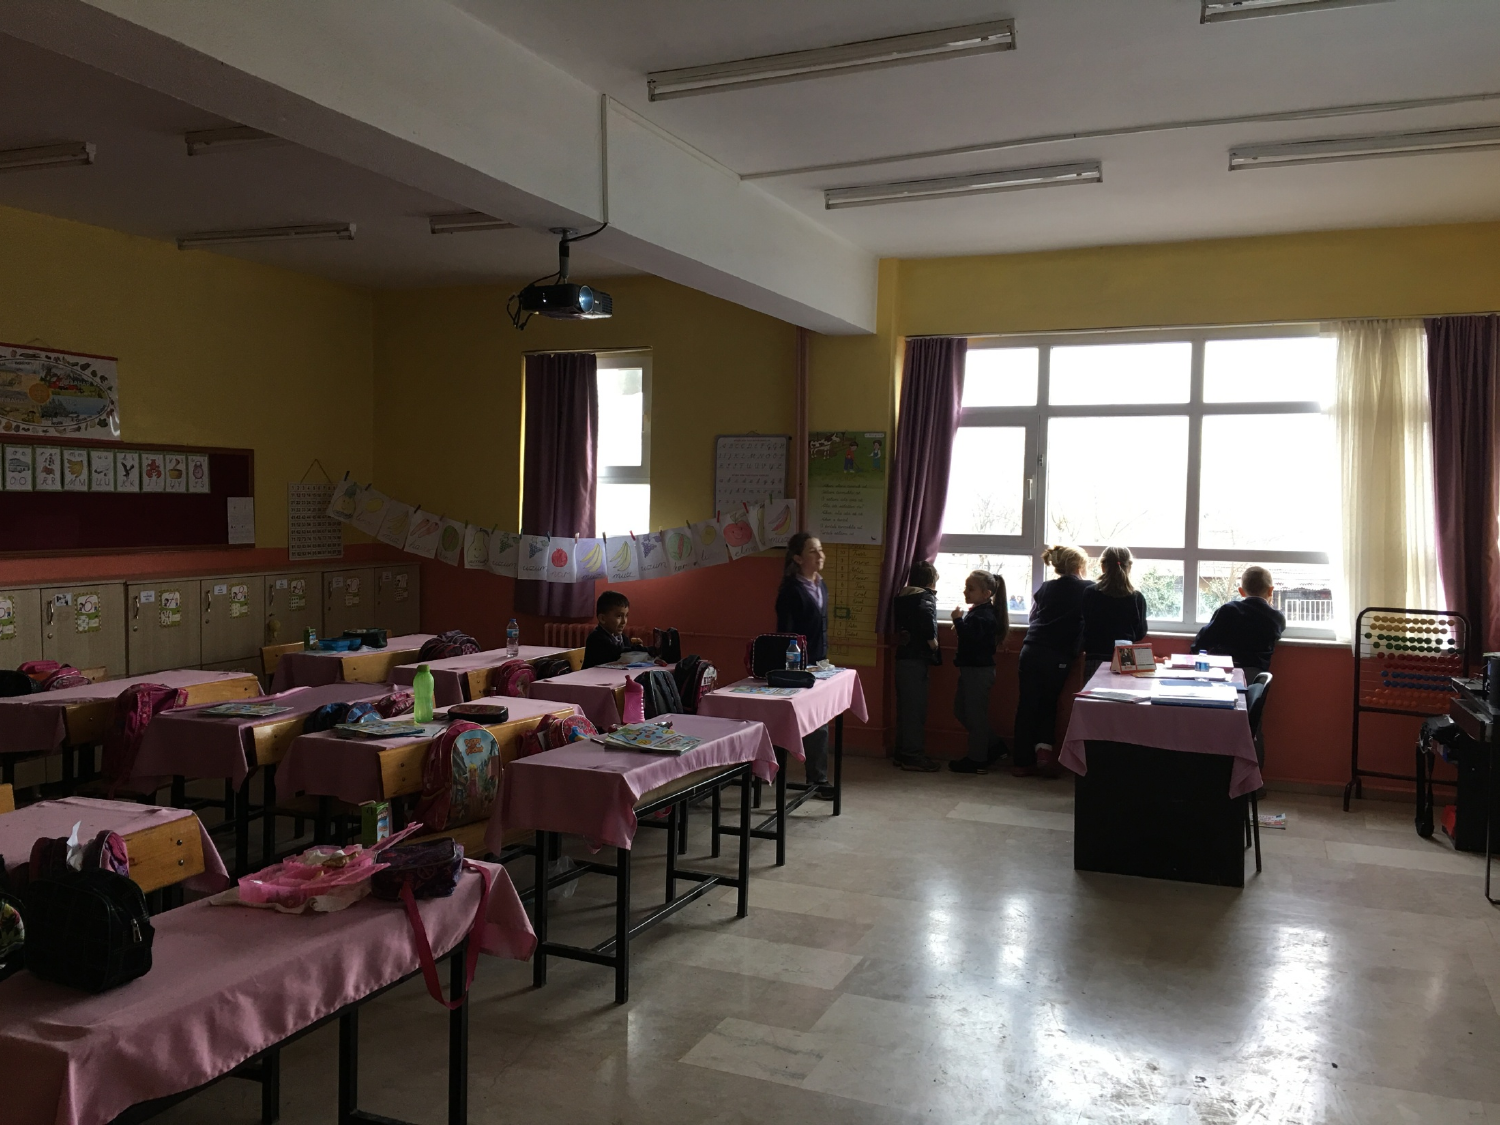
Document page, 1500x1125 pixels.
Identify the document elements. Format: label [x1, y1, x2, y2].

list [0, 0, 1500, 1125]
